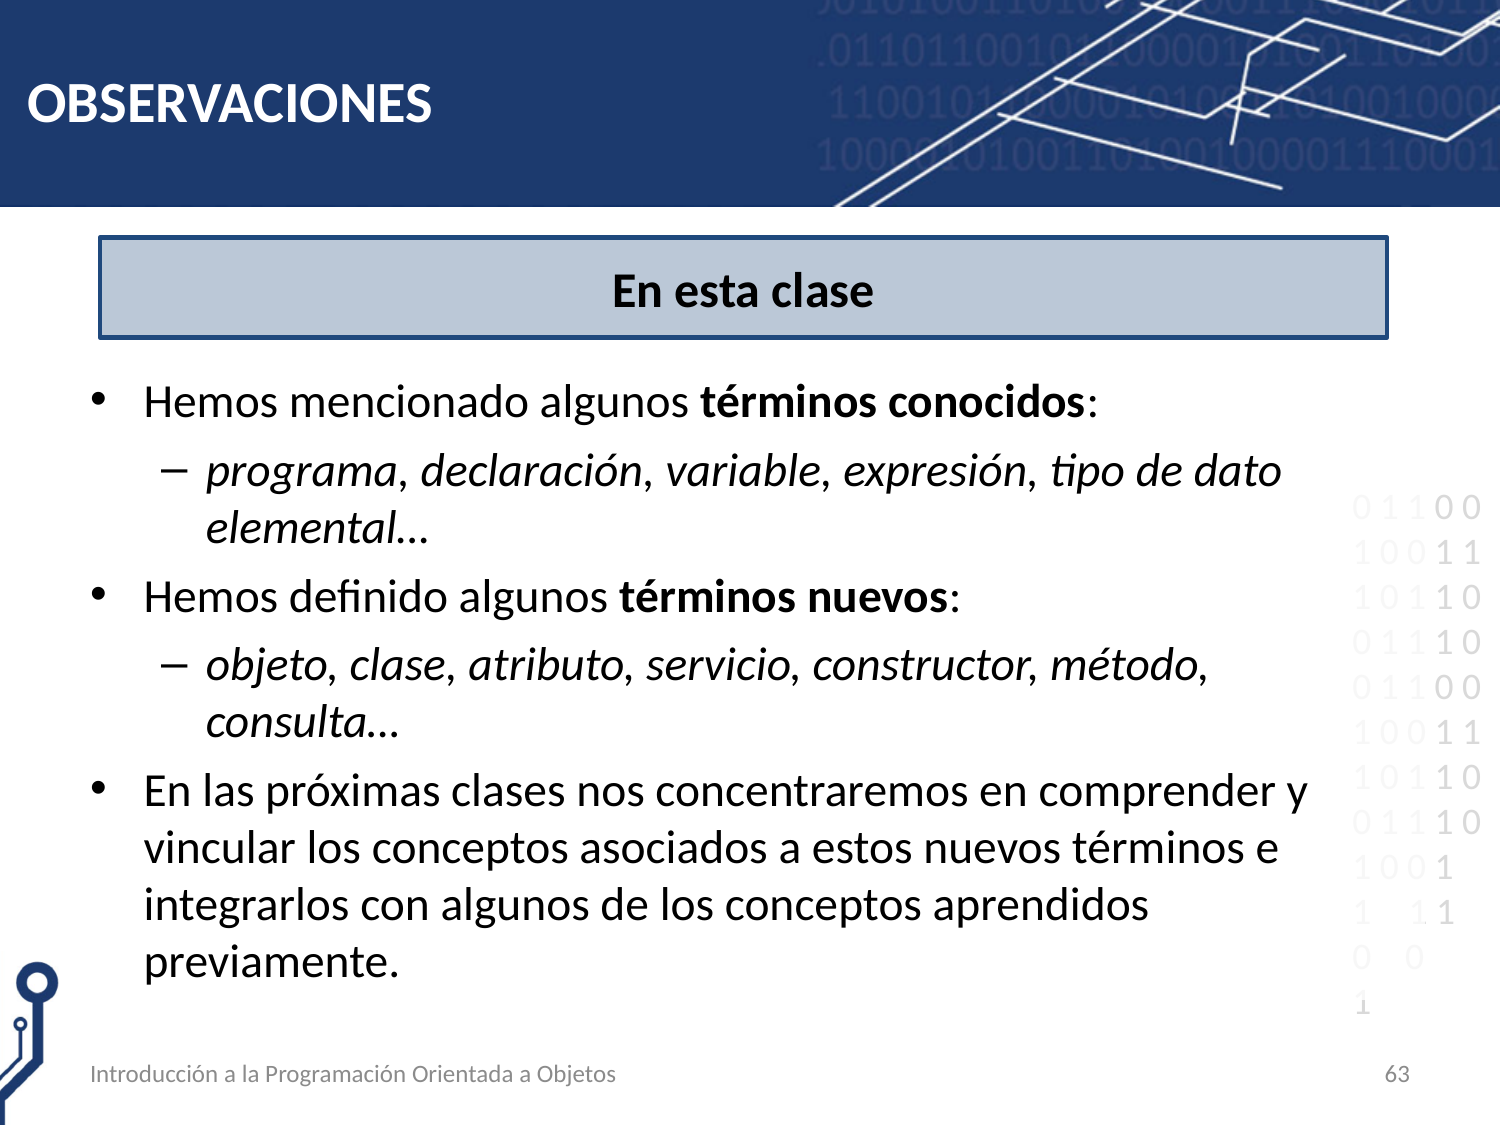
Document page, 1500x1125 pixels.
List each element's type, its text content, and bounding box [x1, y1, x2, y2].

list Hemos mencionado algunos términos conocidos: programa, declaración, variable, expresión, tipo de dato elemental… Hemos definido algunos términos nuevos: objeto, clase, atributo, servicio, constructor, método, consulta… En las próximas clases nos concentraremos en comprender y vincular los conceptos asociados a estos nuevos términos e integrarlos con algunos de los conceptos aprendidos previamente. [75, 224, 1425, 1000]
title OBSERVACIONES [12, 5, 963, 193]
footer Introducción a la Programación Orientada a Objetos [75, 1042, 725, 1103]
slide_number 63 [1074, 1042, 1425, 1103]
text_box En esta clase [98, 235, 1389, 340]
picture [0, 951, 64, 1125]
picture [0, 0, 1500, 207]
